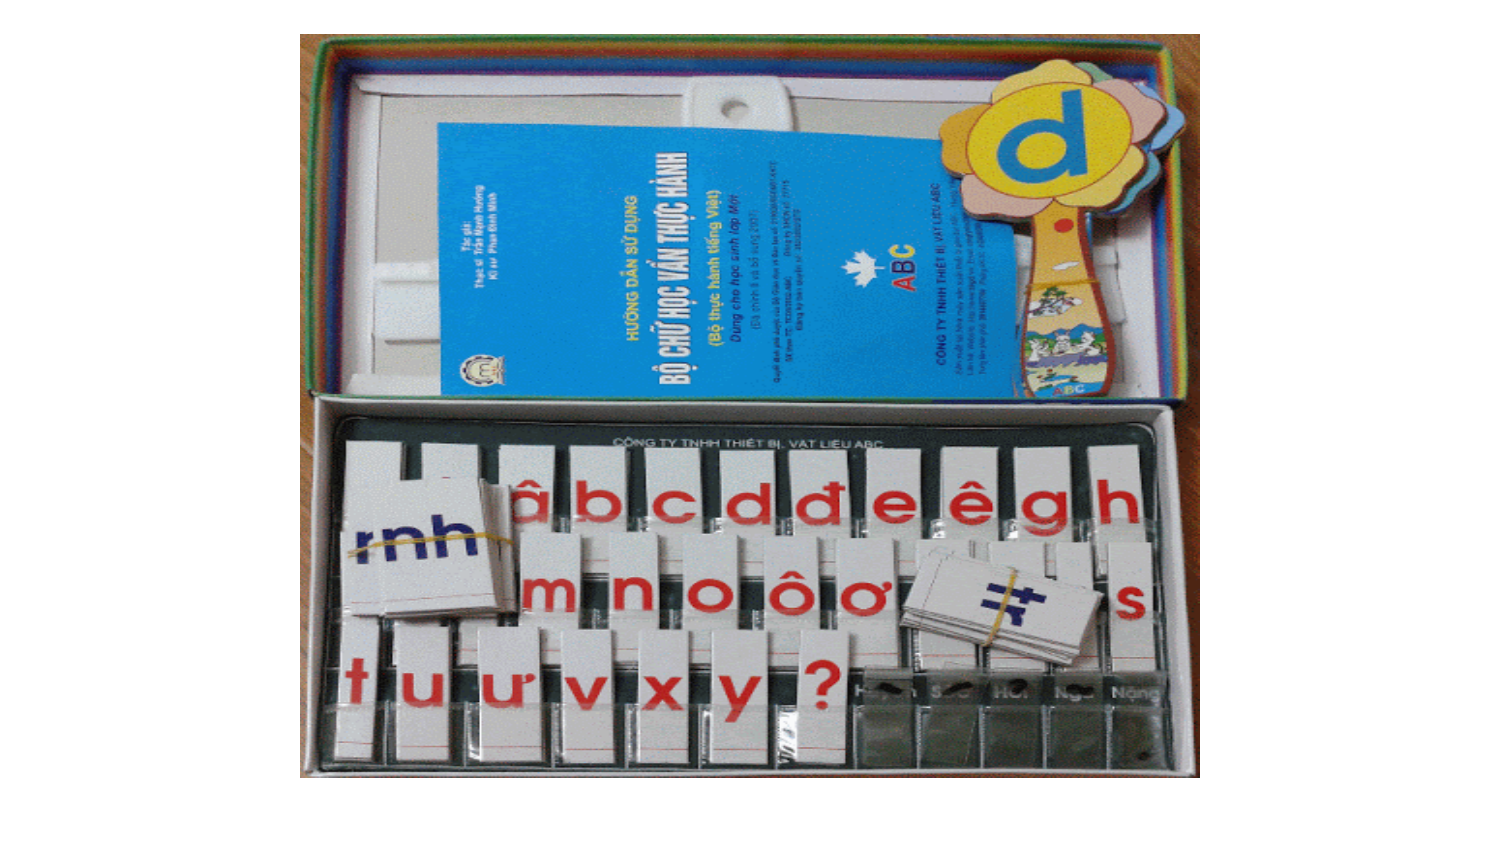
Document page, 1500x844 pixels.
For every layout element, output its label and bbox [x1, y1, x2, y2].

picture [299, 34, 1201, 779]
